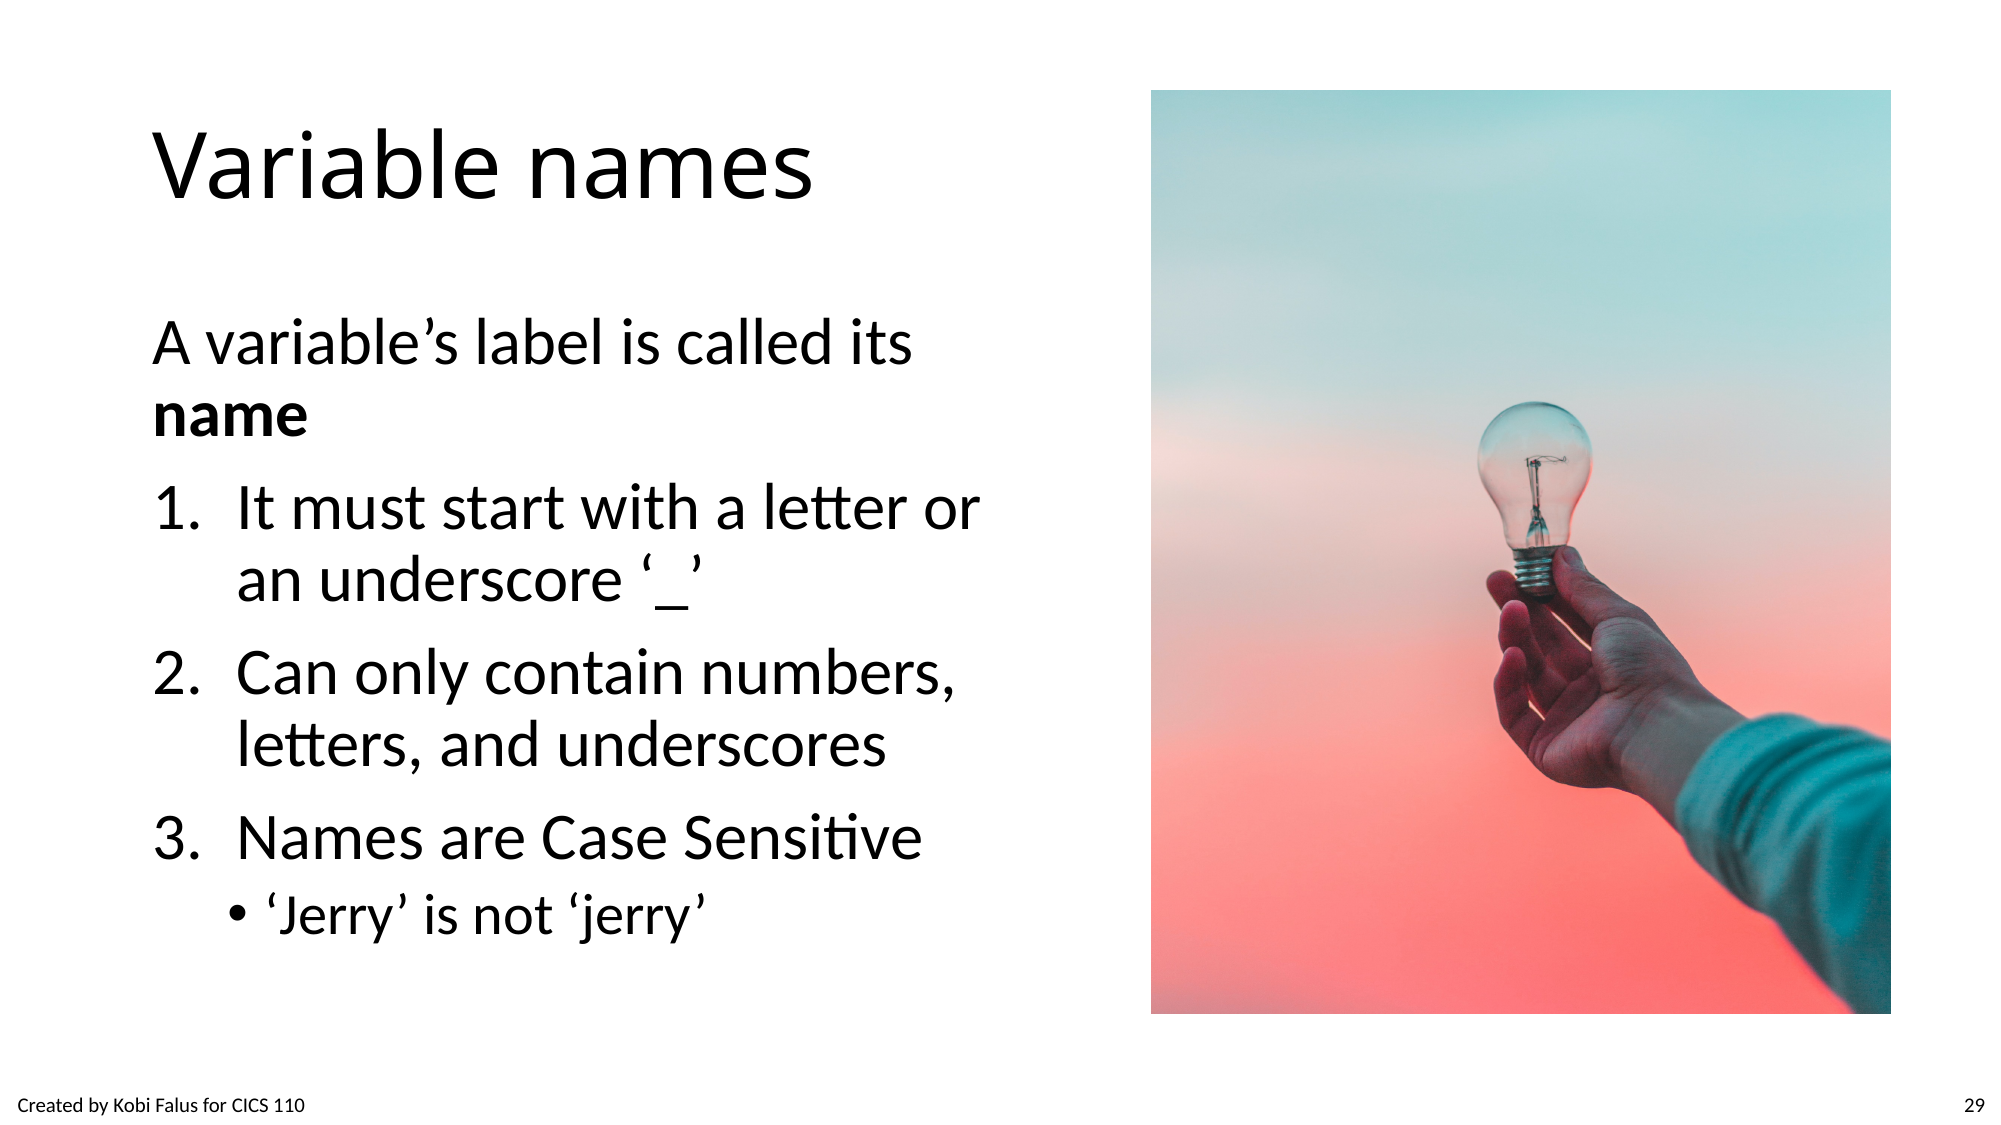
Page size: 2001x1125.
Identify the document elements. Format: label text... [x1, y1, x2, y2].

picture [1151, 90, 1891, 1014]
list A variable’s label is called its name It must start with a letter or an underscore ‘_’ Can only contain numbers, letters, and underscores Names are Case Sensitive ‘Jerry’ is not ‘jerry’ [137, 299, 1044, 1014]
title Variable names [137, 59, 1863, 278]
